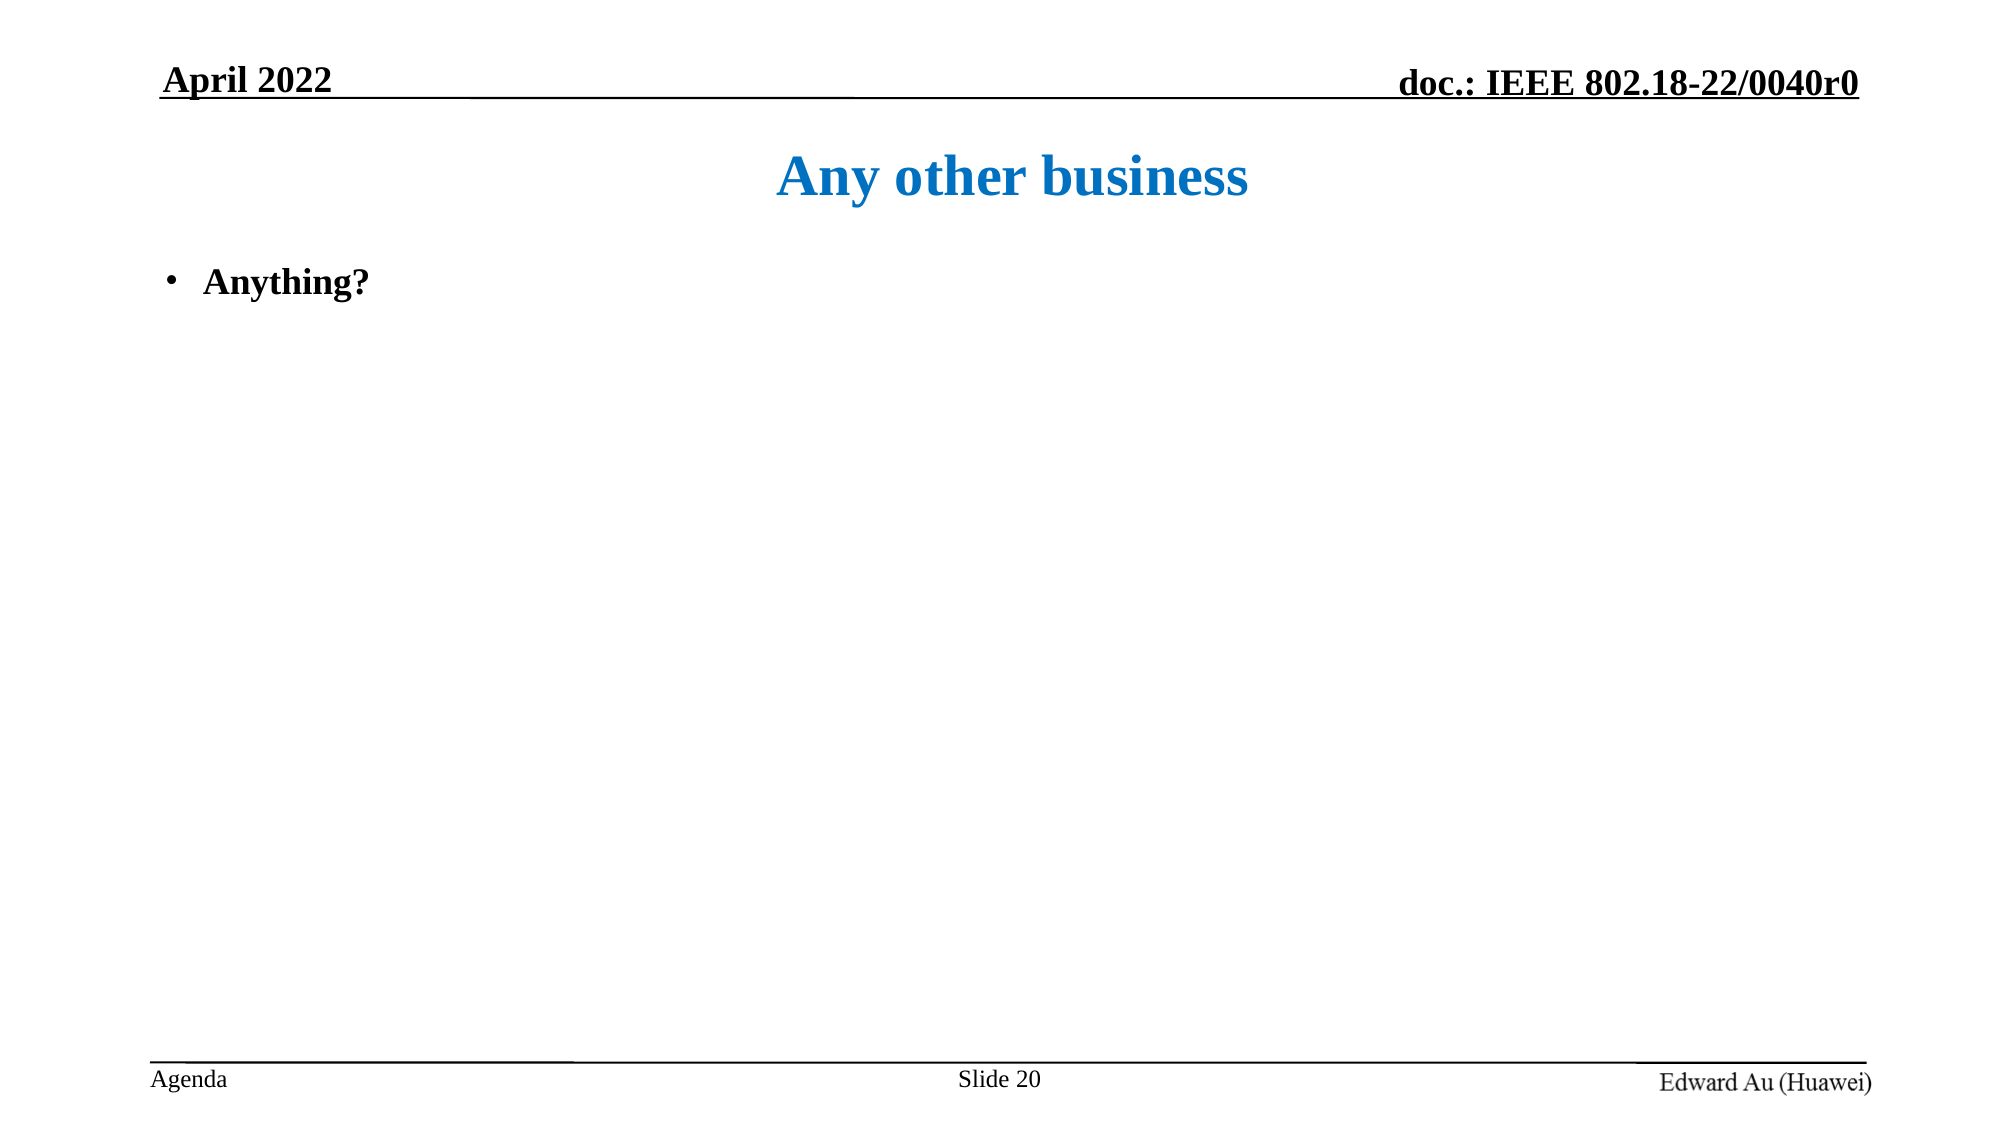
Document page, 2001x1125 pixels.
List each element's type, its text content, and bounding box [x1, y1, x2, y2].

slide_number Slide 20 [933, 1061, 1067, 1123]
list Anything? [149, 249, 1869, 925]
picture [1174, 1058, 1887, 1113]
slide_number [162, 54, 663, 99]
title Any other business [162, 99, 1864, 246]
